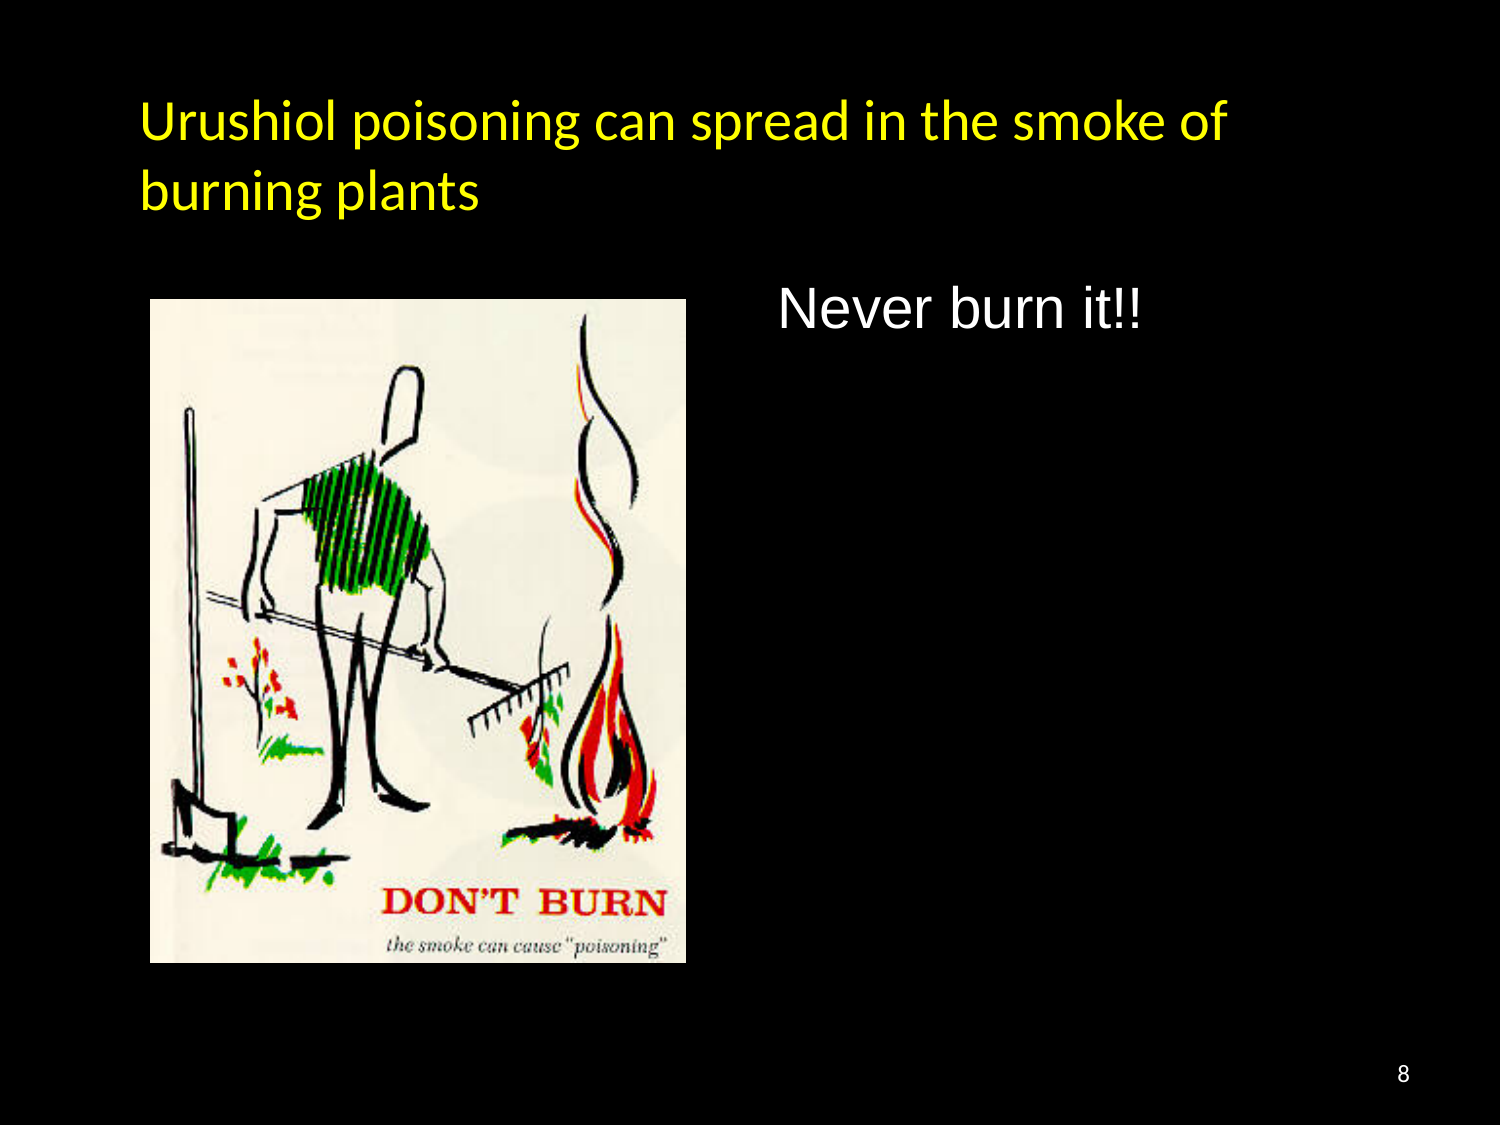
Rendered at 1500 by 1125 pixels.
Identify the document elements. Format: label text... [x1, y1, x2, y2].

text_box Urushiol poisoning can spread in the smoke of burning plants [125, 74, 1300, 230]
picture [149, 299, 687, 963]
slide_number 8 [1074, 1042, 1425, 1103]
list Never burn it!! [762, 262, 1425, 1005]
